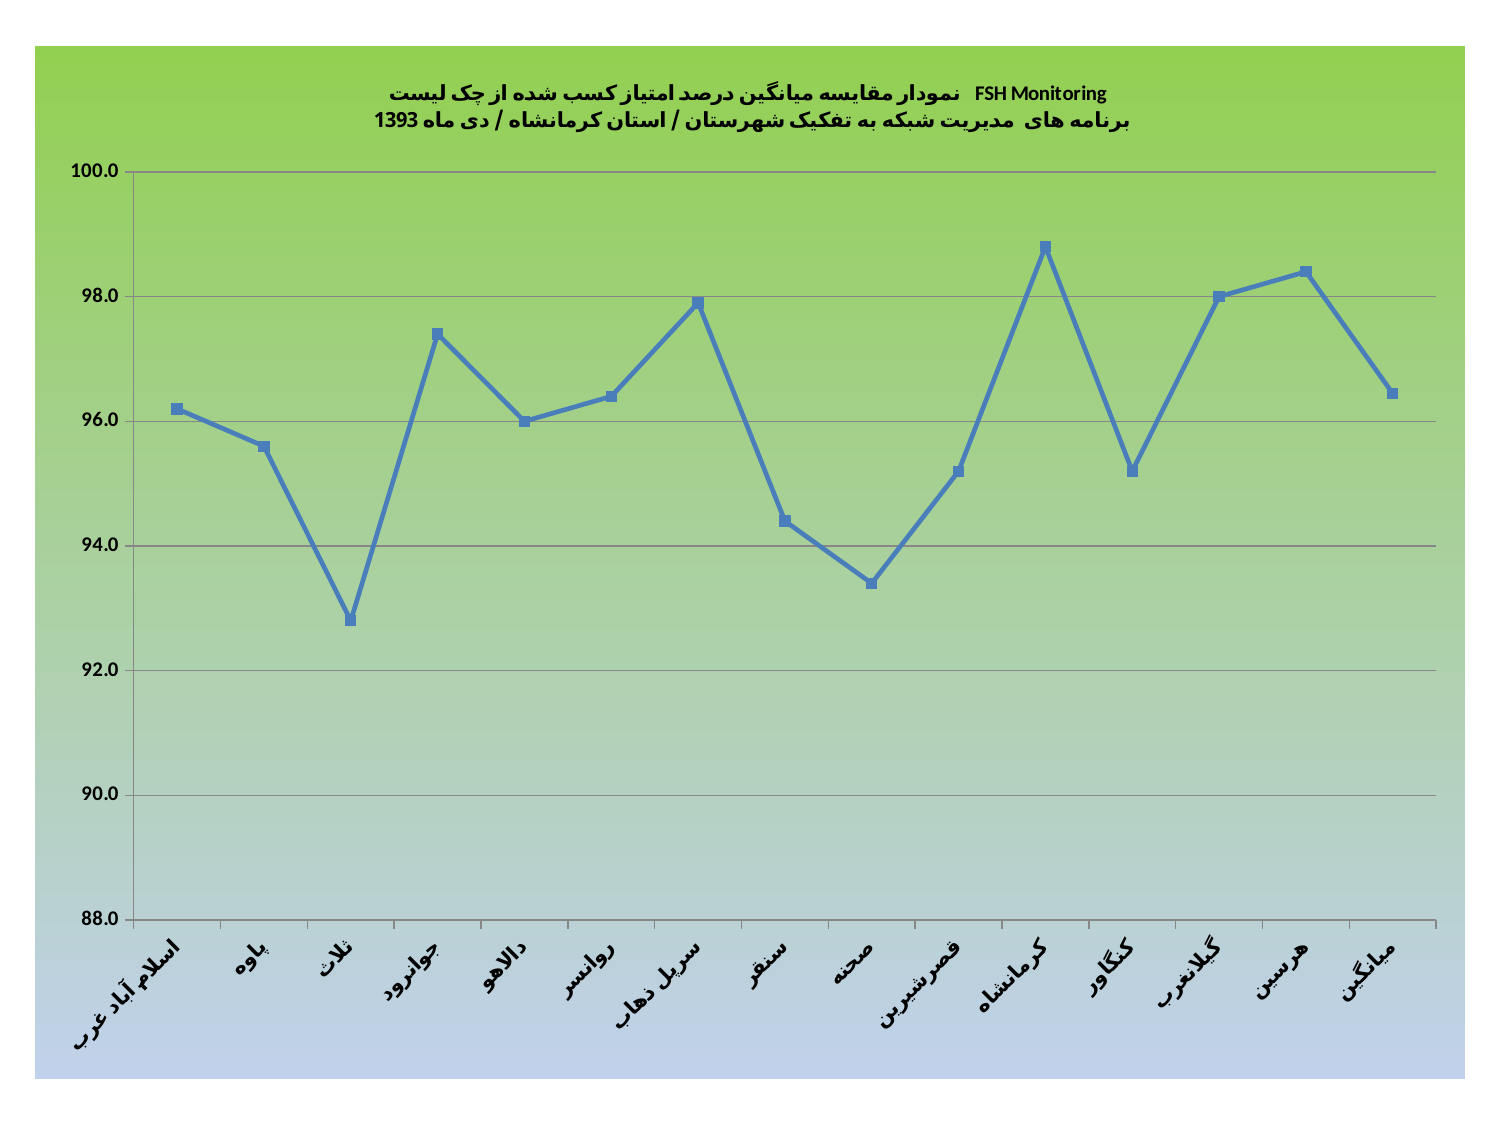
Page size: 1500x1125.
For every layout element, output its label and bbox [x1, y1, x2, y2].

chart [34, 46, 1466, 1079]
